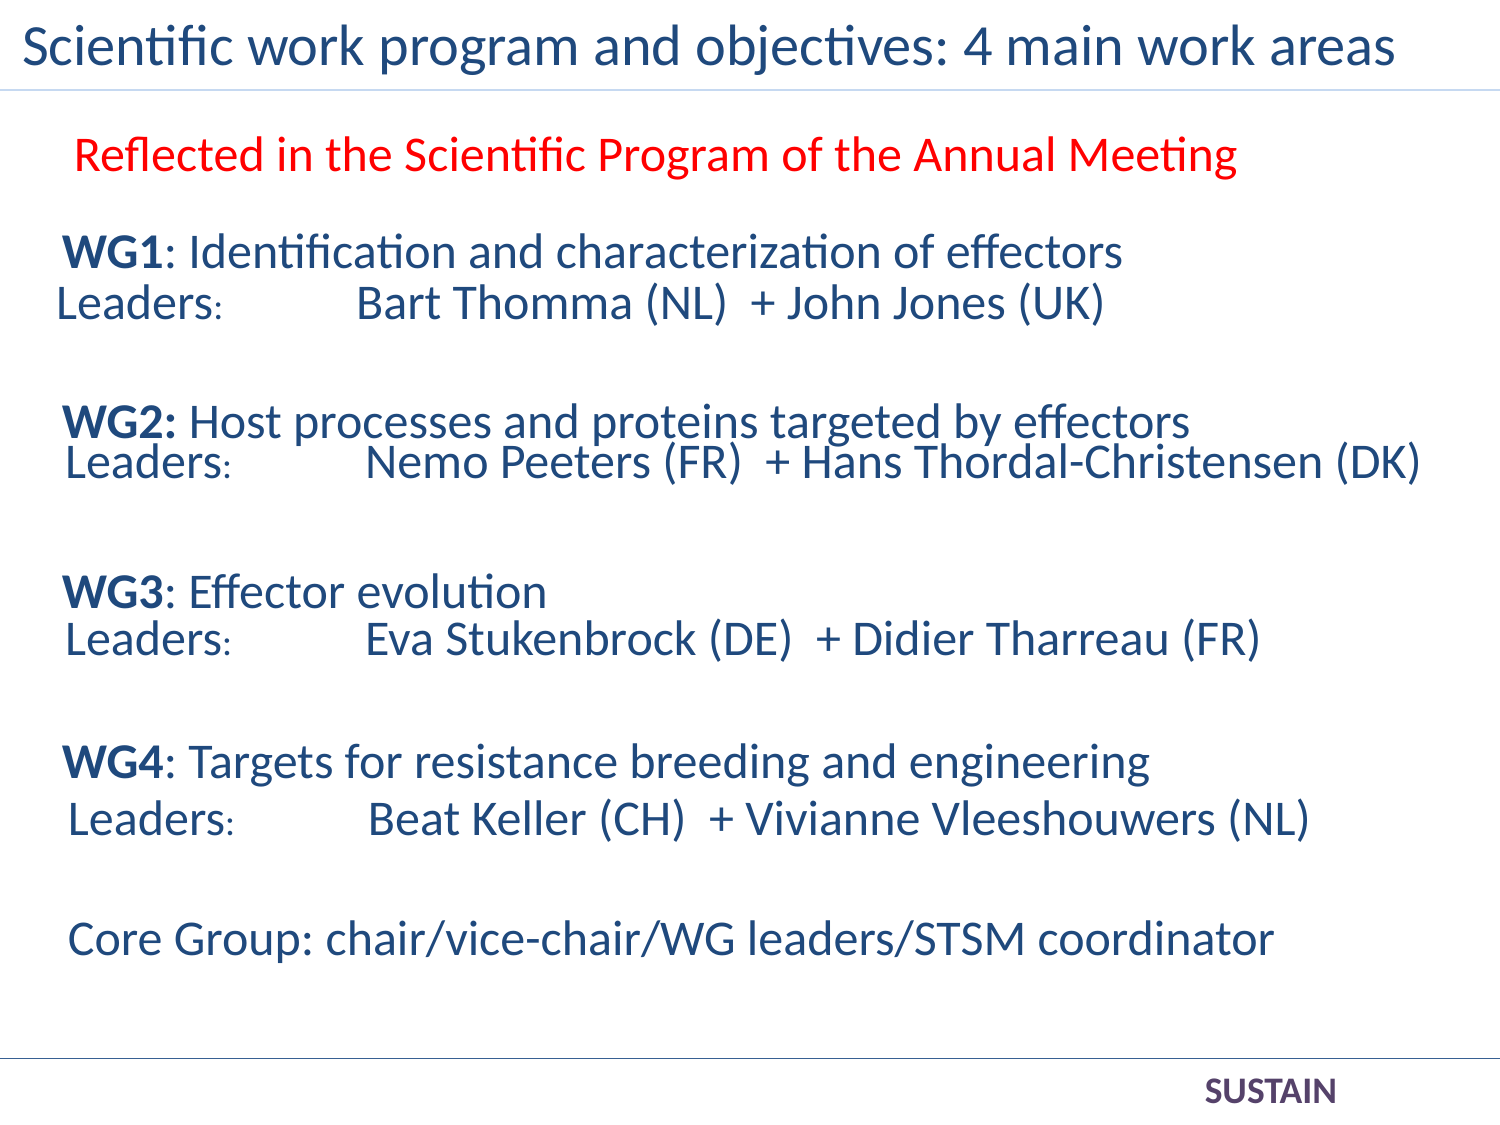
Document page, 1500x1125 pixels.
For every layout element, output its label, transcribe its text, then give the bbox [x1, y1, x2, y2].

text_box Leaders: Bart Thomma (NL) + John Jones (UK) [41, 262, 1258, 338]
text_box Leaders: Eva Stukenbrock (DE) + Didier Tharreau (FR) [50, 597, 1480, 673]
text_box WG1: Identification and characterization of effectors WG2: Host processes and proteins targeted by effectors WG3: Effector evolution WG4: Targets for resistance breeding and engineering [46, 211, 1206, 262]
text_box Leaders: Nemo Peeters (FR) + Hans Thordal-Christensen (DK) [50, 420, 1480, 496]
footer SUSTAIN [1033, 1066, 1500, 1119]
text_box WG1: Identification and characterization of effectors WG2: Host processes and proteins targeted by effectors WG3: Effector evolution WG4: Targets for resistance breeding and engineering [46, 338, 1206, 796]
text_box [0, 0, 1500, 91]
text_box Reflected in the Scientific Program of the Annual Meeting [59, 113, 1265, 189]
text_box Leaders: Beat Keller (CH) + Vivianne Vleeshouwers (NL) Core Group: chair/vice-chair/WG leaders/STSM coordinator [53, 778, 1483, 1034]
